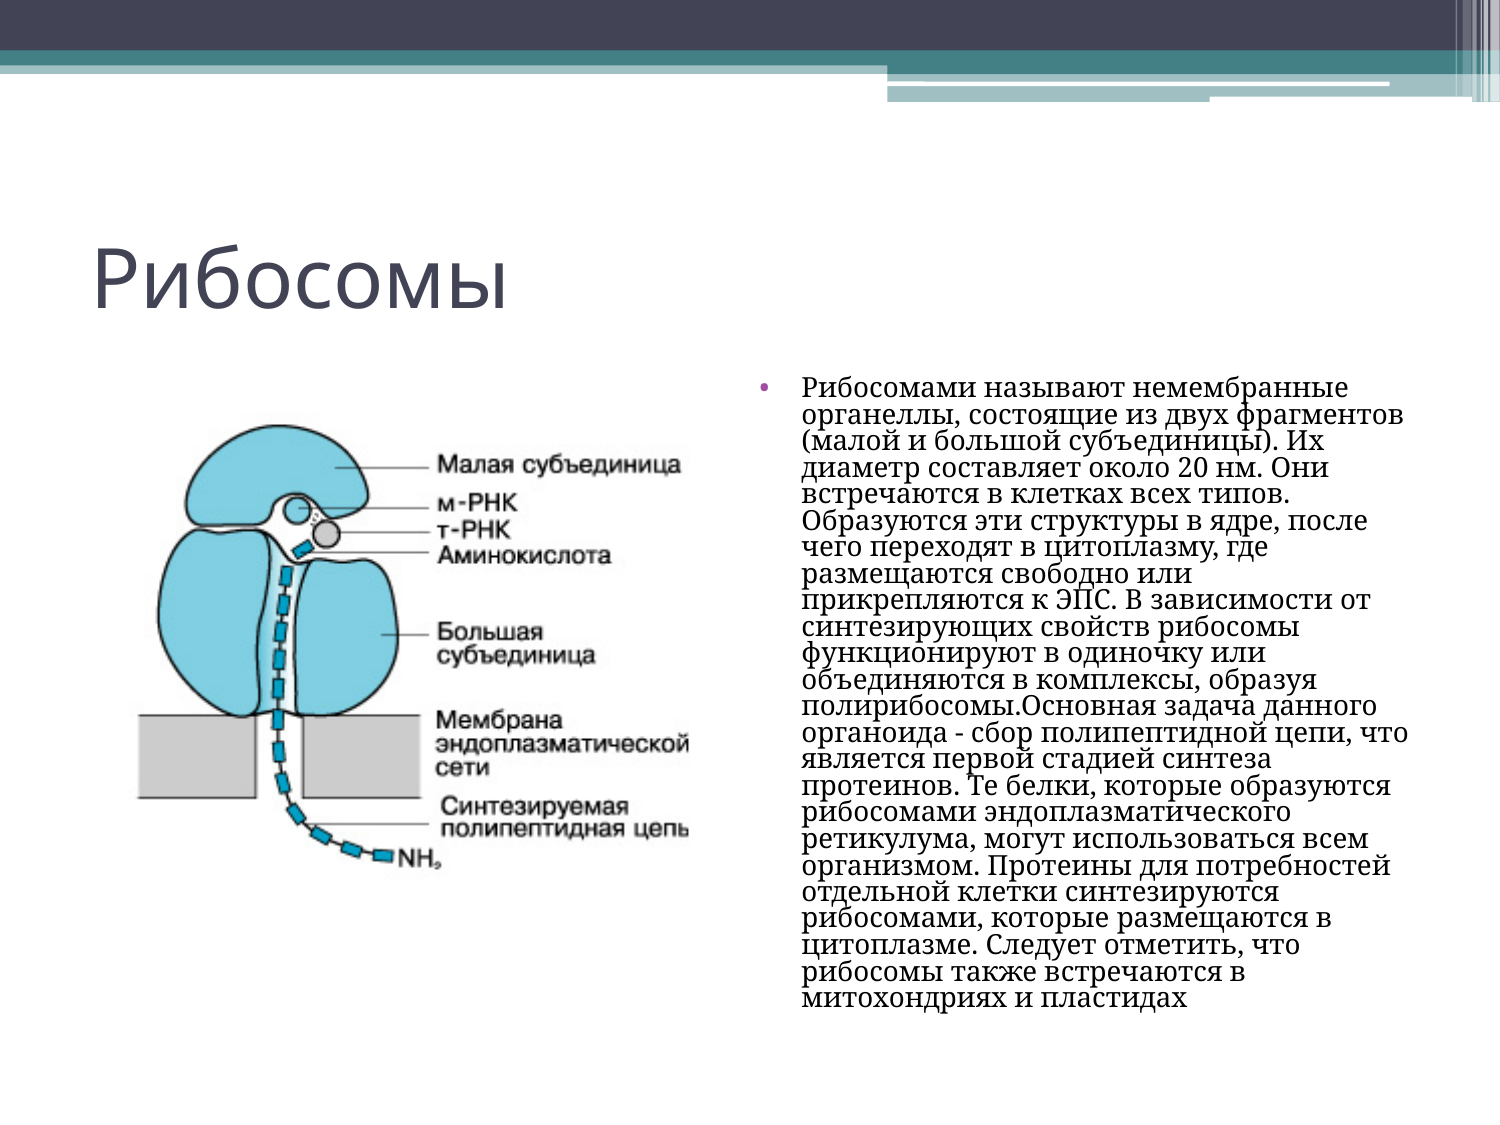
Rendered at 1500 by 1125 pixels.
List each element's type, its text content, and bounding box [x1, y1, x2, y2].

list Рибосомами называют немембранные органеллы, состоящие из двух фрагментов (малой и большой субъединицы). Их диаметр составляет около 20 нм. Они встречаются в клетках всех типов. Образуются эти структуры в ядре, после чего переходят в цитоплазму, где размещаются свободно или прикрепляются к ЭПС. В зависимости от синтезирующих свойств рибосомы функционируют в одиночку или объединяются в комплексы, образуя полирибосомы.Основная задача данного органоида - сбор полипептидной цепи, что является первой стадией синтеза протеинов. Те белки, которые образуются рибосомами эндоплазматического ретикулума, могут использоваться всем организмом. Протеины для потребностей отдельной клетки синтезируются рибосомами, которые размещаются в цитоплазме. Следует отметить, что рибосомы также встречаются в митохондриях и пластидах [726, 368, 1425, 1079]
picture [111, 396, 715, 900]
title Рибосомы [75, 187, 1425, 363]
